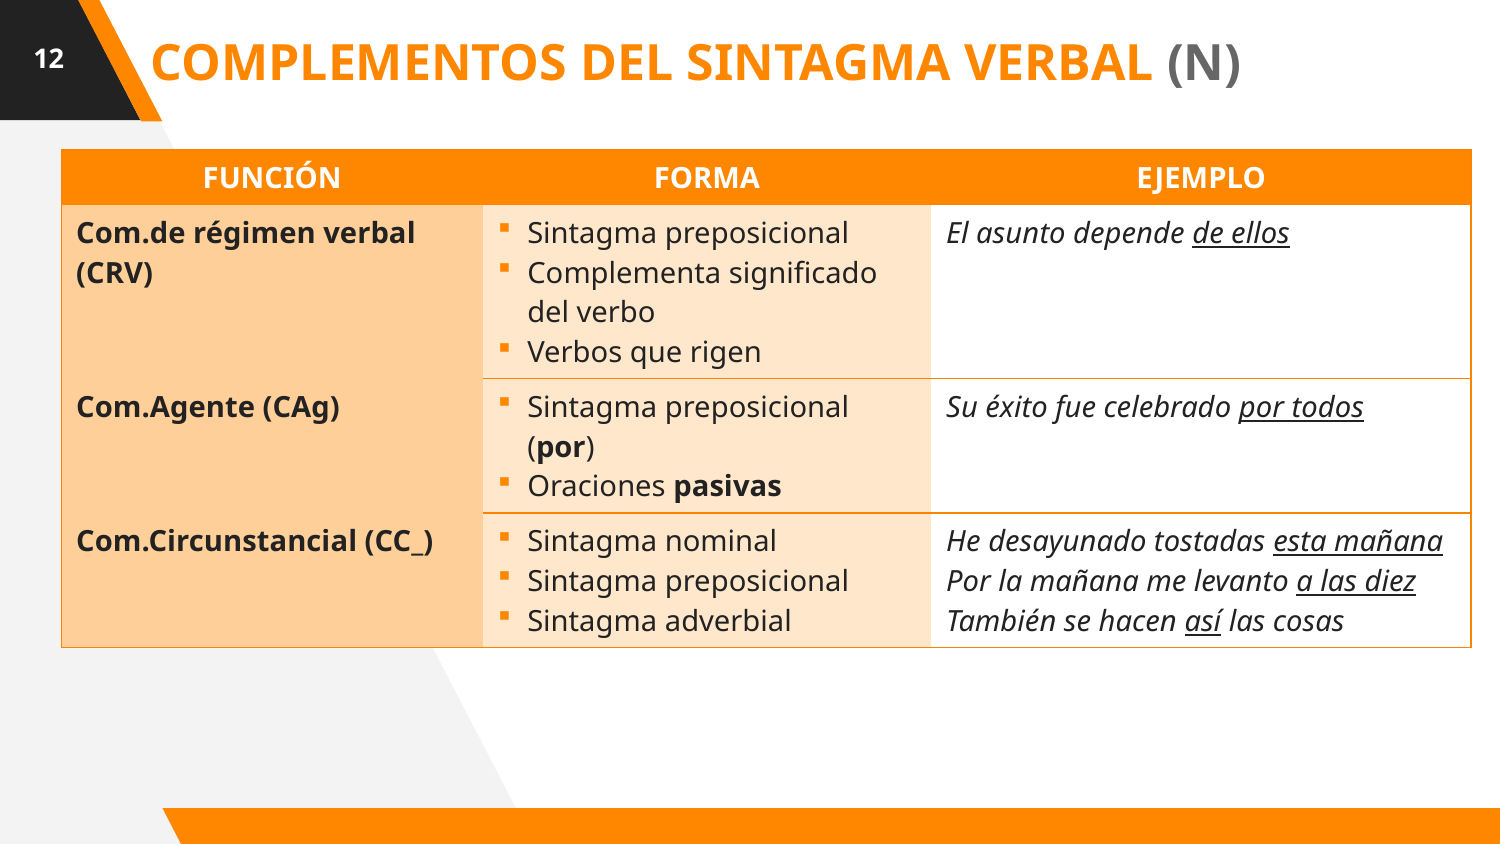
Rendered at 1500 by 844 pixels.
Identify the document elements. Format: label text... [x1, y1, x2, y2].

table_cell El asunto depende de ellos [931, 205, 1470, 378]
table_cell Sintagma nominal Sintagma preposicional Sintagma adverbial [483, 514, 931, 647]
table_cell He desayunado tostadas esta mañana Por la mañana me levanto a las diez También se hacen así las cosas [931, 514, 1470, 647]
table_cell Sintagma preposicional (por) Oraciones pasivas [483, 379, 931, 512]
table_header FUNCIÓN [62, 151, 483, 205]
slide_number 12 [0, 0, 98, 121]
text_box COMPLEMENTOS DEL SINTAGMA VERBAL (N) [135, 11, 1500, 109]
table_cell Com.de régimen verbal (CRV) [62, 205, 483, 379]
table_cell Su éxito fue celebrado por todos [931, 379, 1470, 512]
table_header EJEMPLO [931, 151, 1470, 204]
table_cell Com.Circunstancial (CC_) [62, 513, 483, 647]
table_cell Com.Agente (CAg) [62, 379, 483, 513]
table_cell Sintagma preposicional Complementa significado del verbo Verbos que rigen [483, 205, 931, 378]
table_header FORMA [483, 151, 931, 204]
